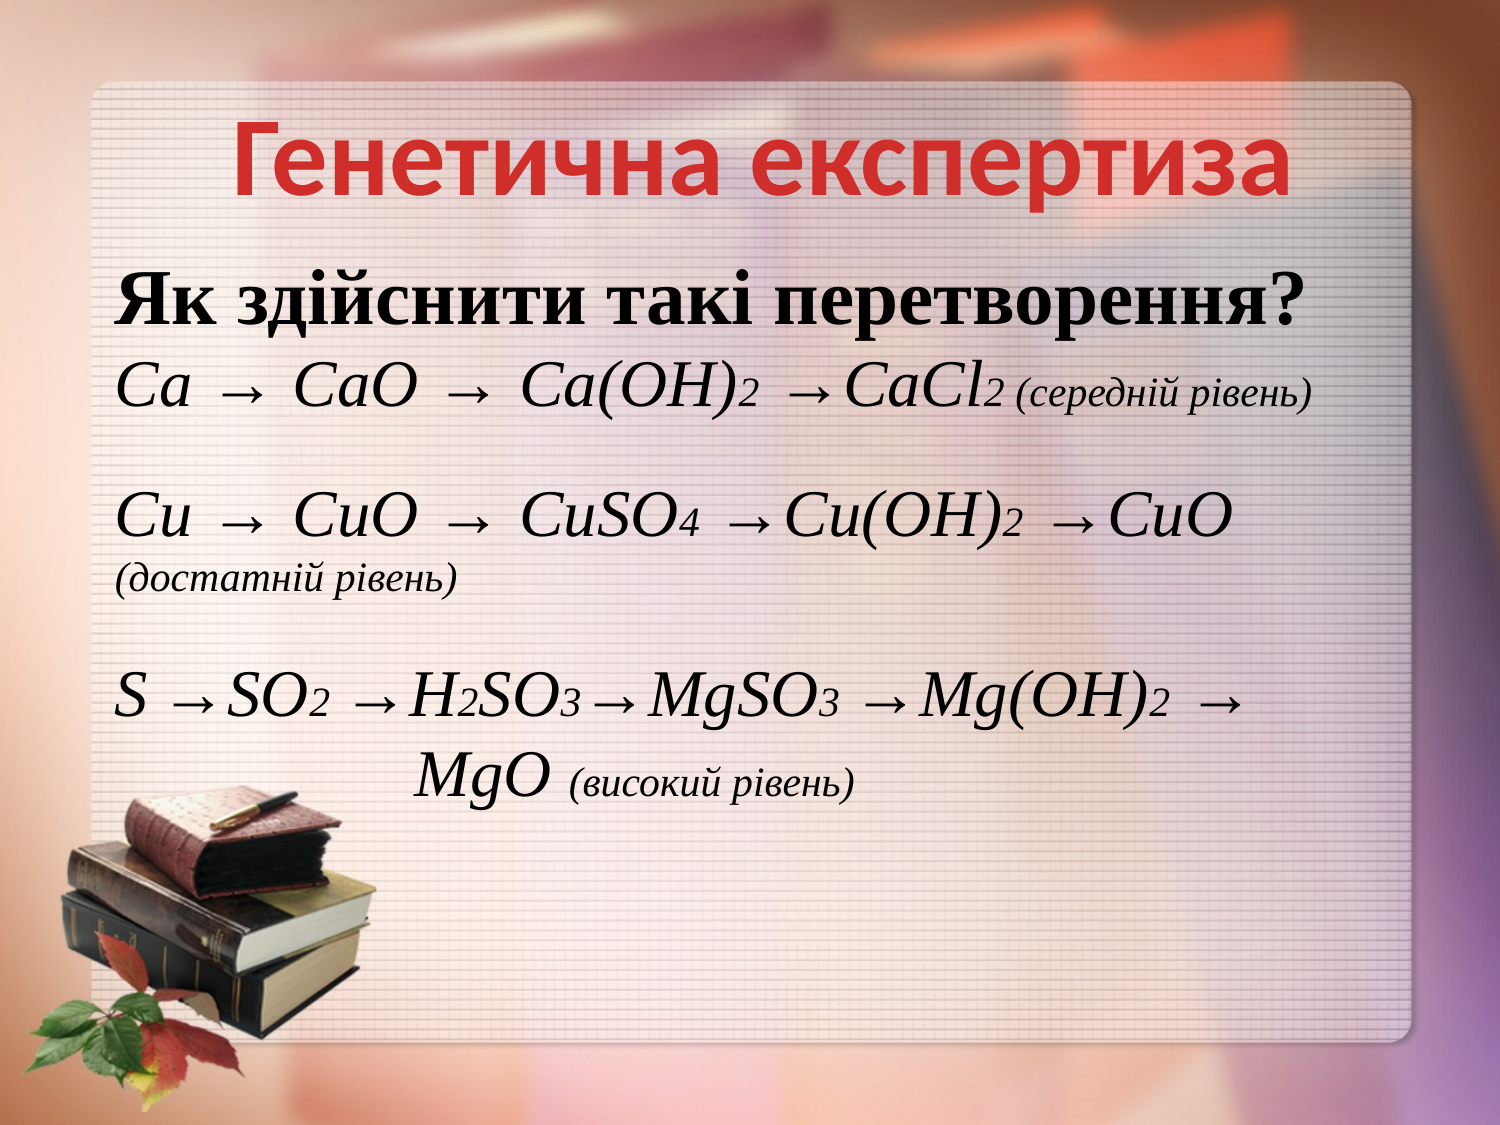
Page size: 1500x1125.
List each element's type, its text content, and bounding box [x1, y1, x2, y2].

text_box Генетична експертиза [217, 74, 1310, 225]
picture [0, 0, 1500, 1125]
text_box Як здійснити такі перетворення? Ca → CaO → Ca(OH)2 →CaCl2 (cередній рівень) Cu → CuO → CuSO4 →Cu(OH)2 →CuO (достатній рівень) S →SO2 →H2SO3→MgSO3 →Mg(OH)2 → MgO (високий рівень) [99, 237, 1338, 948]
